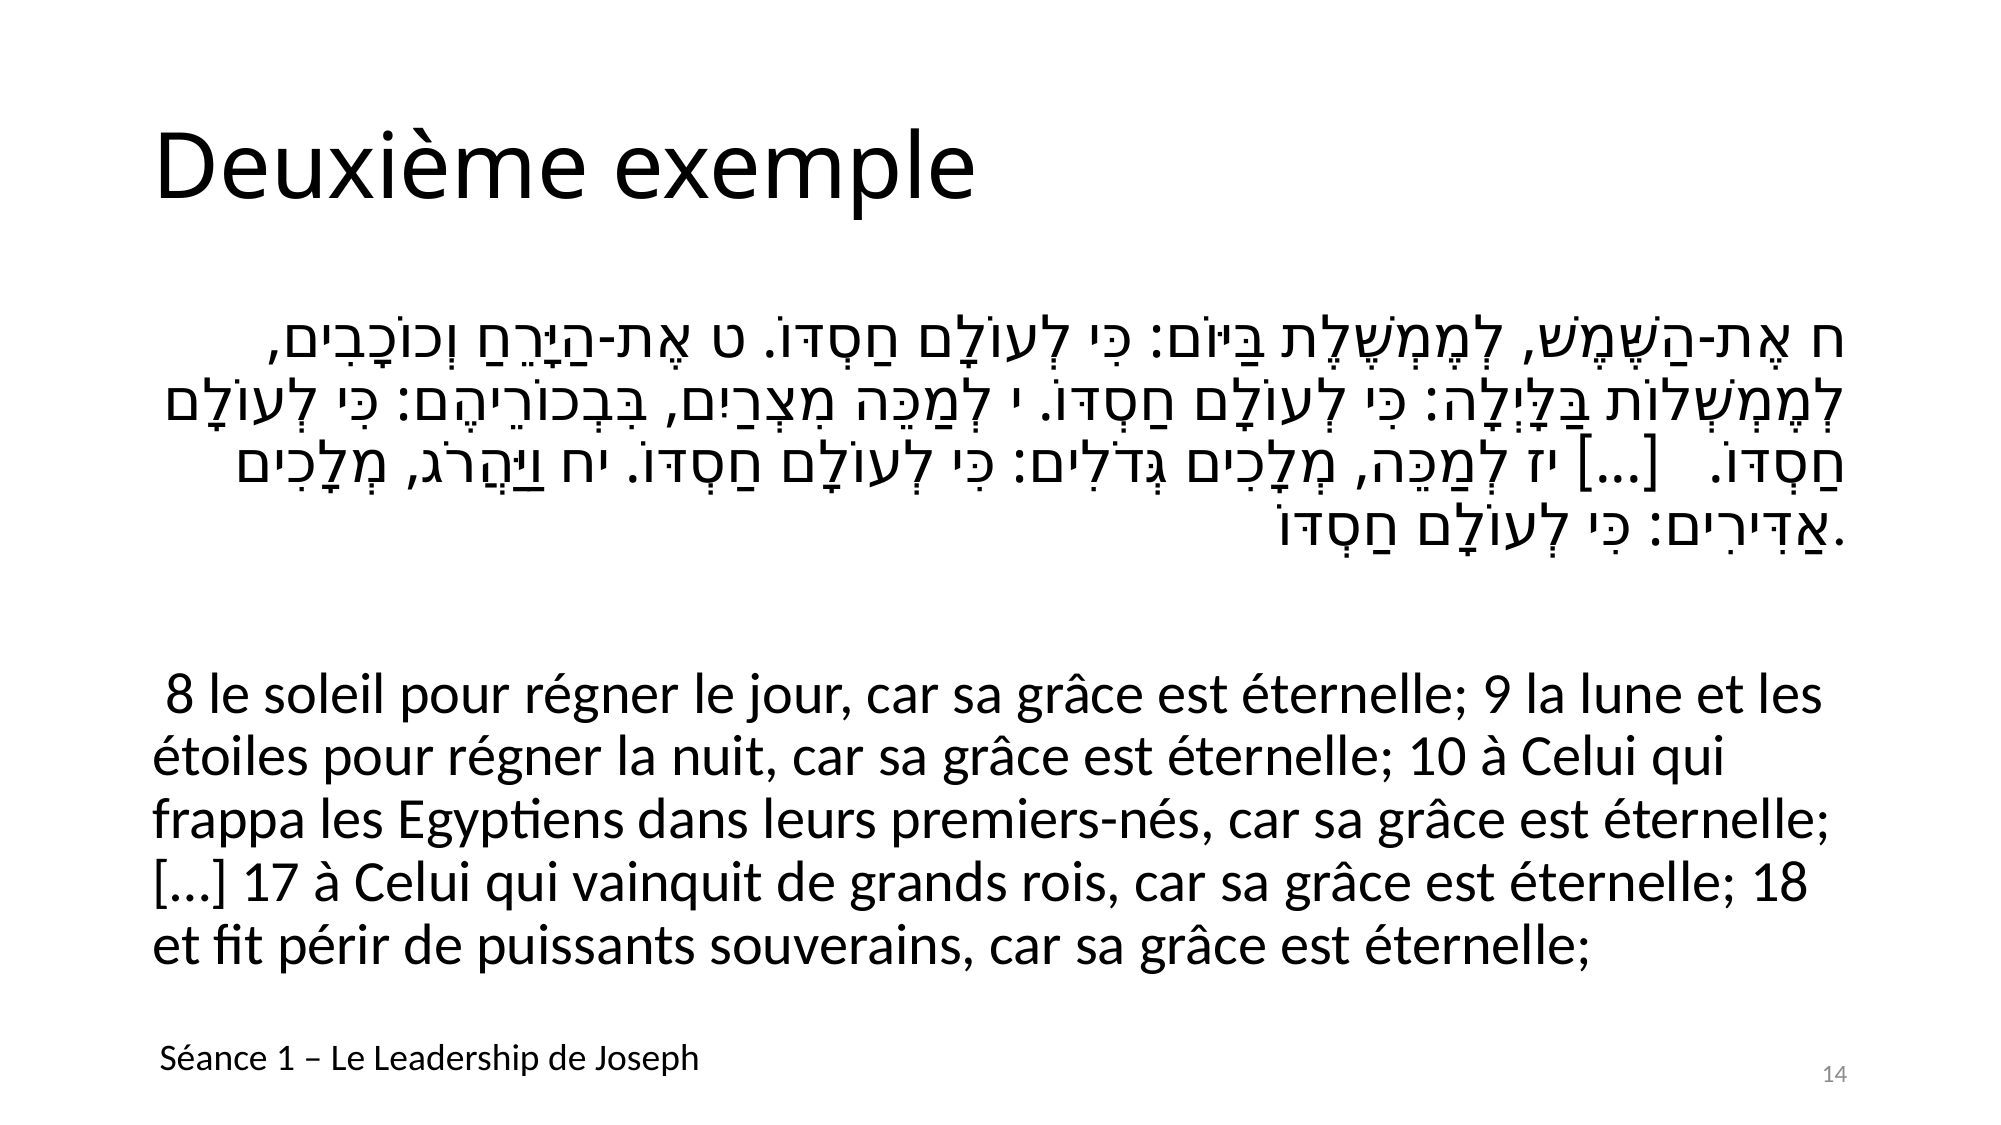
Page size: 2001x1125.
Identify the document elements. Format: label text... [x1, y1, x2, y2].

slide_number 14 [1412, 1042, 1863, 1103]
text_box Séance 1 – Le Leadership de Joseph [144, 1025, 1145, 1086]
list ח אֶת-הַשֶּׁמֶשׁ, לְמֶמְשֶׁלֶת בַּיּוֹם: כִּי לְעוֹלָם חַסְדּוֹ. ט אֶת-הַיָּרֵחַ וְכוֹכָבִים, לְמֶמְשְׁלוֹת בַּלָּיְלָה: כִּי לְעוֹלָם חַסְדּוֹ. י לְמַכֵּה מִצְרַיִם, בִּבְכוֹרֵיהֶם: כִּי לְעוֹלָם חַסְדּוֹ. [...] יז לְמַכֵּה, מְלָכִים גְּדֹלִים: כִּי לְעוֹלָם חַסְדּוֹ. יח וַיַּהֲרֹג, מְלָכִים אַדִּירִים: כִּי לְעוֹלָם חַסְדּוֹ. 8 le soleil pour régner le jour, car sa grâce est éternelle; 9 la lune et les étoiles pour régner la nuit, car sa grâce est éternelle; 10 à Celui qui frappa les Egyptiens dans leurs premiers-nés, car sa grâce est éternelle; […] 17 à Celui qui vainquit de grands rois, car sa grâce est éternelle; 18 et fit périr de puissants souverains, car sa grâce est éternelle; [137, 299, 1863, 1014]
title Deuxième exemple [137, 59, 1863, 278]
